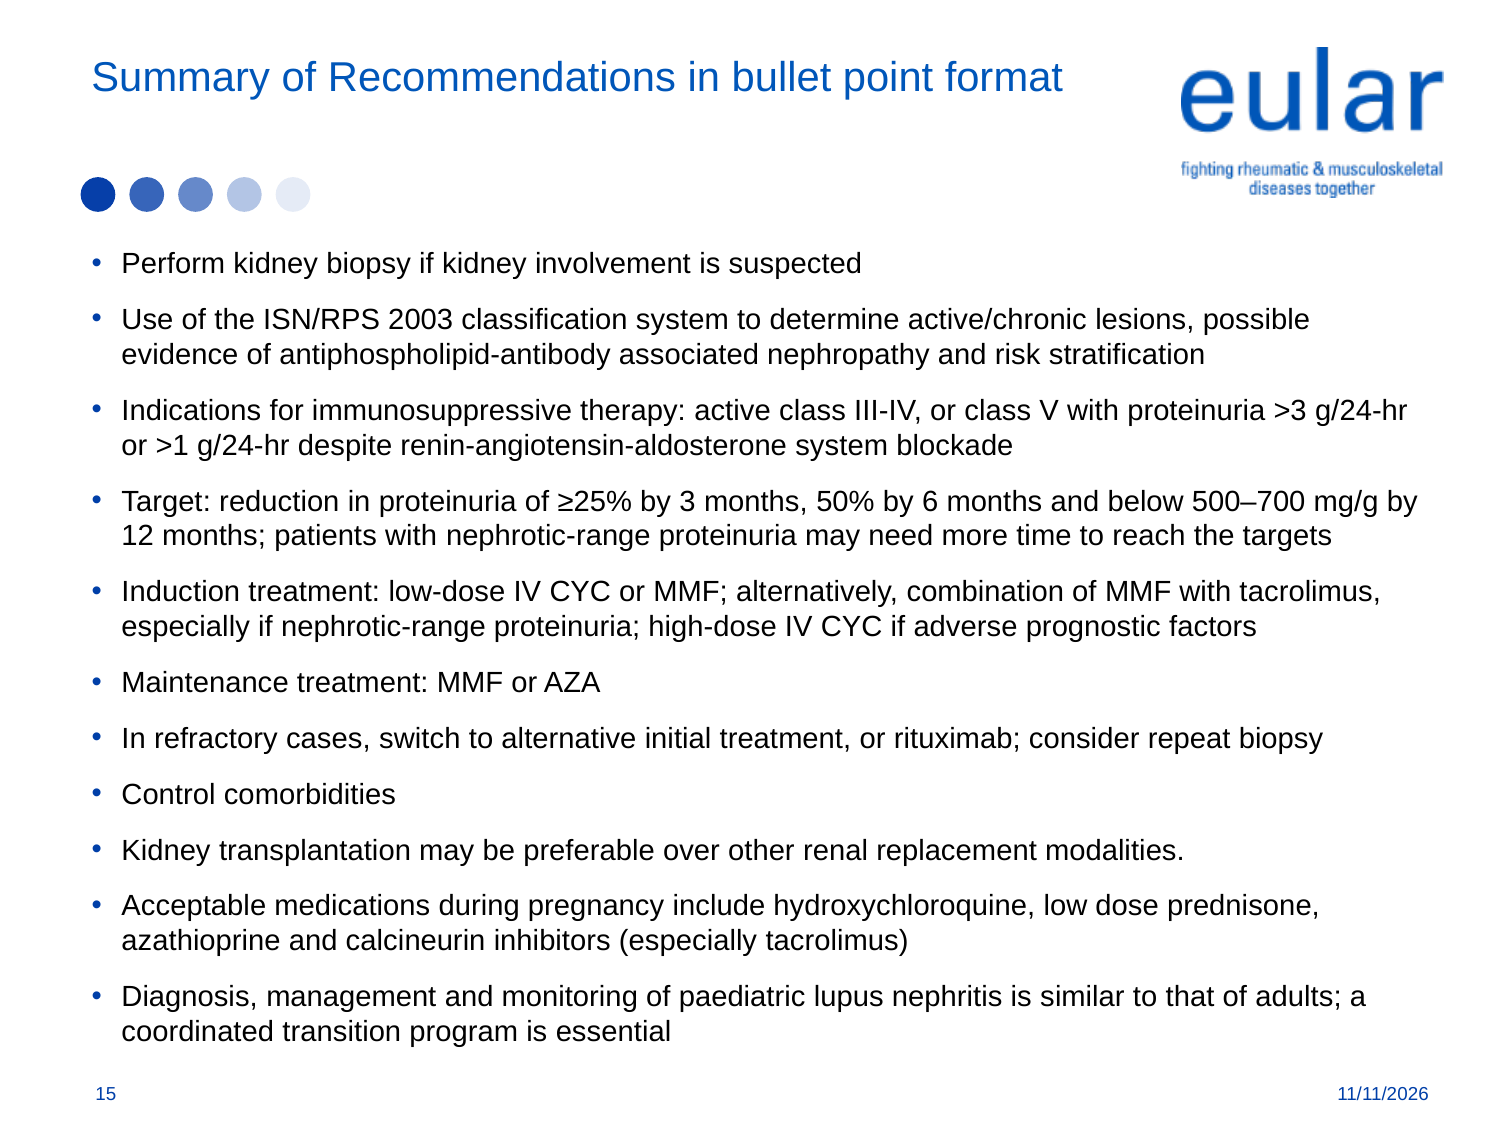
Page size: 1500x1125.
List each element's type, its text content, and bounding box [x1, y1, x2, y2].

title Summary of Recommendations in bullet point format [76, 42, 1444, 147]
slide_number 15 [80, 1074, 224, 1123]
picture [1181, 147, 1444, 198]
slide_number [1242, 1074, 1444, 1123]
list Perform kidney biopsy if kidney involvement is suspected Use of the ISN/RPS 2003 classification system to determine active/chronic lesions, possible evidence of antiphospholipid-antibody associated nephropathy and risk stratification Indications for immunosuppressive therapy: active class III-IV, or class V with proteinuria >3 g/24-hr or >1 g/24-hr despite renin-angiotensin-aldosterone system blockade Target: reduction in proteinuria of ≥25% by 3 months, 50% by 6 months and below 500–700 mg/g by 12 months; patients with nephrotic-range proteinuria may need more time to reach the targets Induction treatment: low-dose IV CYC or MMF; alternatively, combination of MMF with tacrolimus, especially if nephrotic-range proteinuria; high-dose IV CYC if adverse prognostic factors Maintenance treatment: MMF or AZA In refractory cases, switch to alternative initial treatment, or rituximab; consider repeat biopsy Control comorbidities Kidney transplantation may be preferable over other renal replacement modalities. Acceptable medications during pregnancy include hydroxychloroquine, low dose prednisone, azathioprine and calcineurin inhibitors (especially tacrolimus) Diagnosis, management and monitoring of paediatric lupus nephritis is similar to that of adults; a coordinated transition program is essential [76, 236, 1444, 1074]
